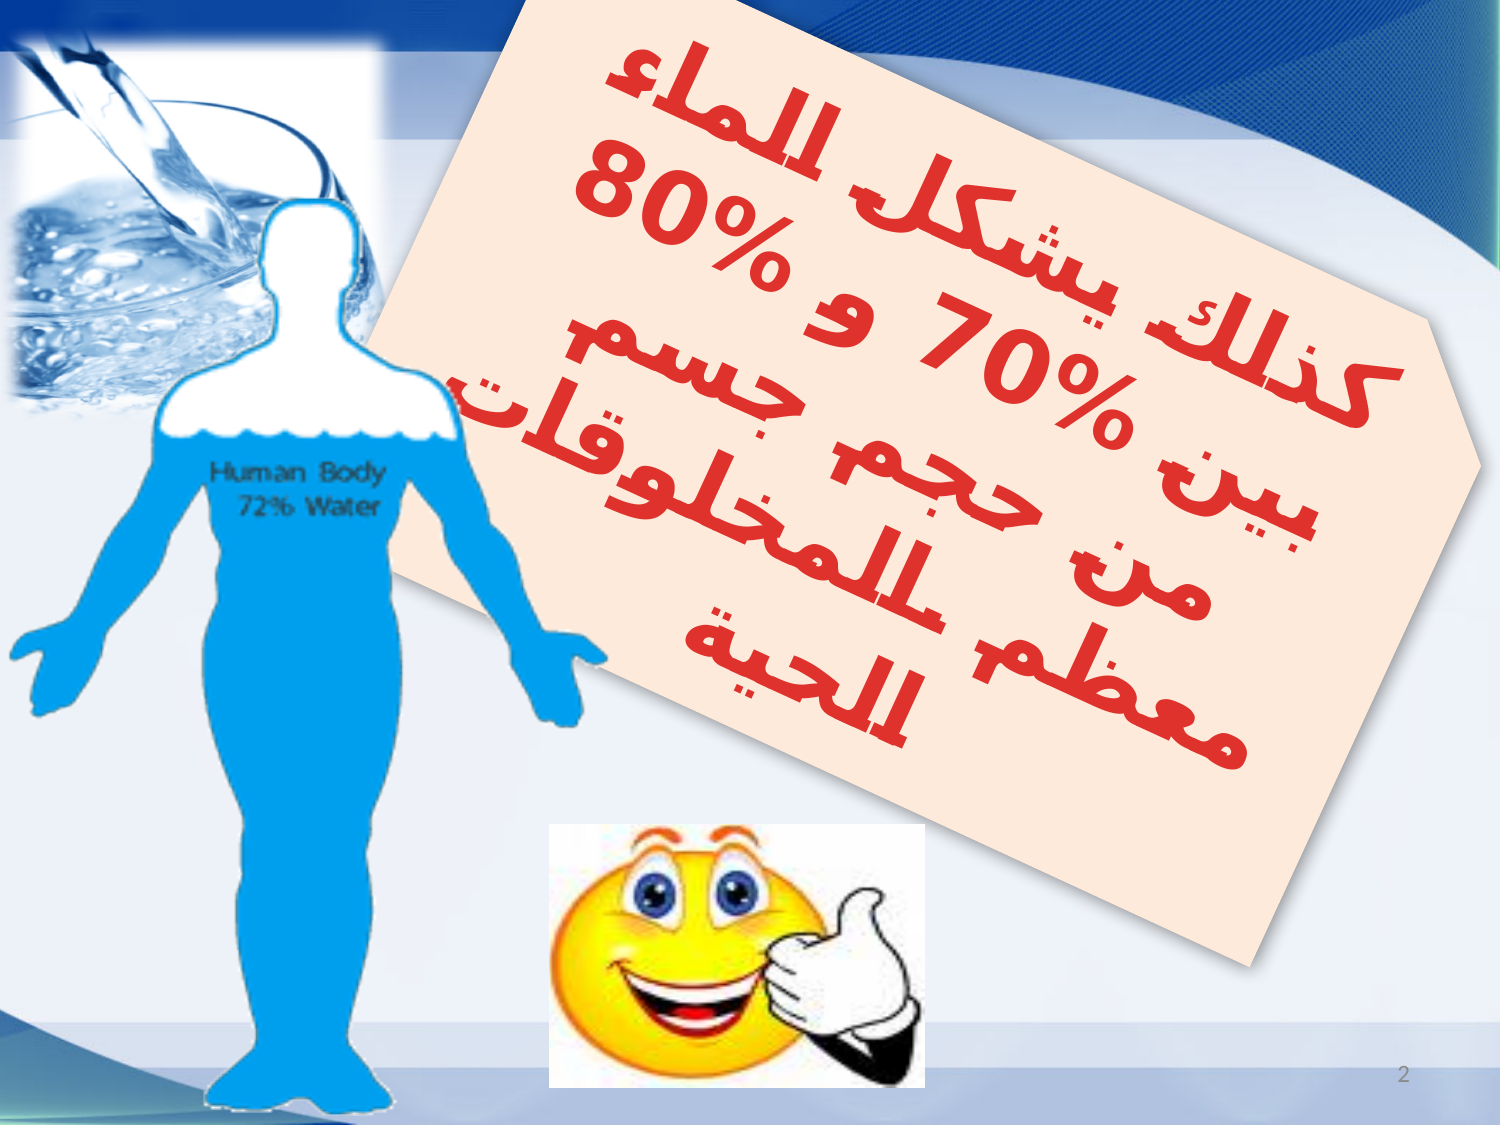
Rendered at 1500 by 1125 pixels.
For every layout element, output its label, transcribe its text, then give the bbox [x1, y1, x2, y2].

picture [0, 0, 1500, 1125]
text_box كذلك يشكل الماء بين %70 و %80 من حجم جسم معظم .المخلوقات الحية [438, 0, 1484, 970]
slide_number 2 [1074, 1042, 1425, 1103]
